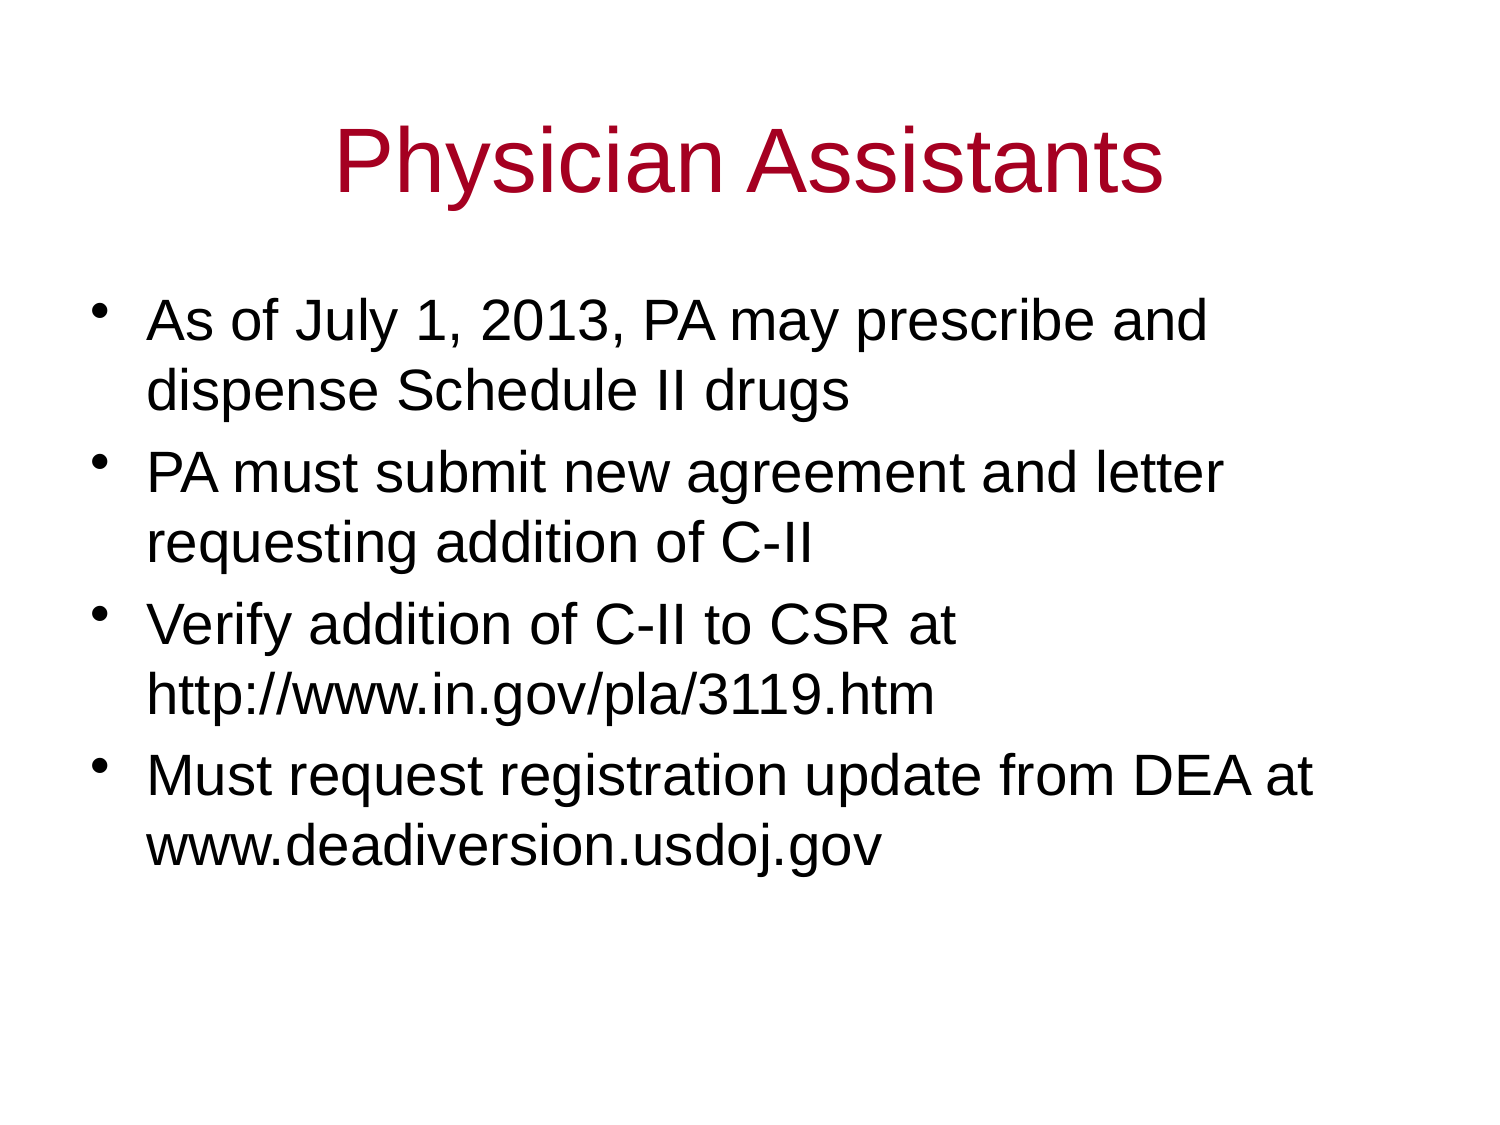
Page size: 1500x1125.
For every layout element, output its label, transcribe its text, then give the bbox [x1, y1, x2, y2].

list As of July 1, 2013, PA may prescribe and dispense Schedule II drugs PA must submit new agreement and letter requesting addition of C-II Verify addition of C-II to CSR at http://www.in.gov/pla/3119.htm Must request registration update from DEA at www.deadiversion.usdoj.gov [74, 274, 1426, 956]
title Physician Assistants [74, 62, 1426, 251]
